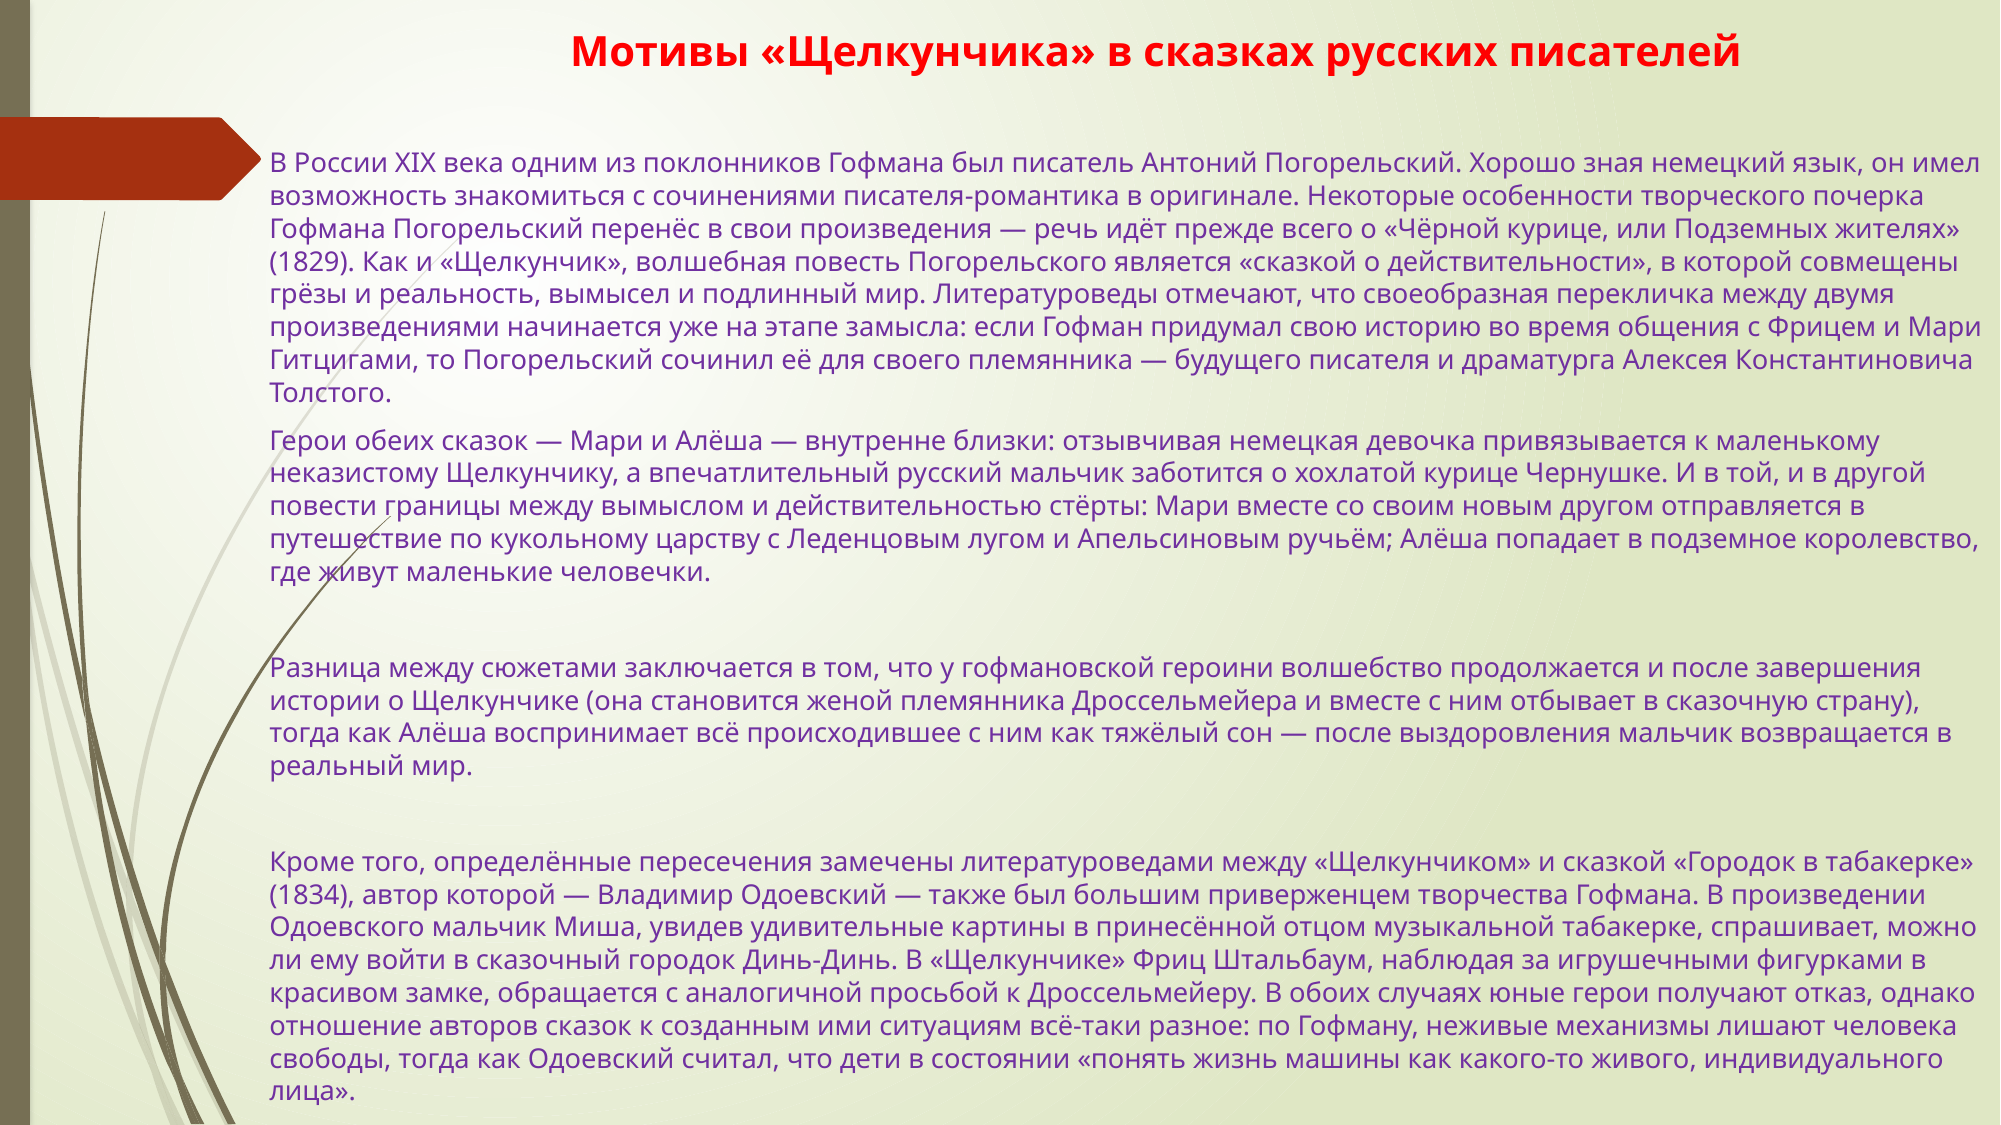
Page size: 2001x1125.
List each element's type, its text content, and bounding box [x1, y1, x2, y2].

list В России XIX века одним из поклонников Гофмана был писатель Антоний Погорельский. Хорошо зная немецкий язык, он имел возможность знакомиться с сочинениями писателя-романтика в оригинале. Некоторые особенности творческого почерка Гофмана Погорельский перенёс в свои произведения — речь идёт прежде всего о «Чёрной курице, или Подземных жителях» (1829). Как и «Щелкунчик», волшебная повесть Погорельского является «сказкой о действительности», в которой совмещены грёзы и реальность, вымысел и подлинный мир. Литературоведы отмечают, что своеобразная перекличка между двумя произведениями начинается уже на этапе замысла: если Гофман придумал свою историю во время общения с Фрицем и Мари Гитцигами, то Погорельский сочинил её для своего племянника — будущего писателя и драматурга Алексея Константиновича Толстого. Герои обеих сказок — Мари и Алёша — внутренне близки: отзывчивая немецкая девочка привязывается к маленькому неказистому Щелкунчику, а впечатлительный русский мальчик заботится о хохлатой курице Чернушке. И в той, и в другой повести границы между вымыслом и действительностью стёрты: Мари вместе со своим новым другом отправляется в путешествие по кукольному царству с Леденцовым лугом и Апельсиновым ручьём; Алёша попадает в подземное королевство, где живут маленькие человечки. Разница между сюжетами заключается в том, что у гофмановской героини волшебство продолжается и после завершения истории о Щелкунчике (она становится женой племянника Дроссельмейера и вместе с ним отбывает в сказочную страну), тогда как Алёша воспринимает всё происходившее с ним как тяжёлый сон — после выздоровления мальчик возвращается в реальный мир. Кроме того, определённые пересечения замечены литературоведами между «Щелкунчиком» и сказкой «Городок в табакерке» (1834), автор которой — Владимир Одоевский — также был большим приверженцем творчества Гофмана. В произведении Одоевского мальчик Миша, увидев удивительные картины в принесённой отцом музыкальной табакерке, спрашивает, можно ли ему войти в сказочный городок Динь-Динь. В «Щелкунчике» Фриц Штальбаум, наблюдая за игрушечными фигурками в красивом замке, обращается с аналогичной просьбой к Дроссельмейеру. В обоих случаях юные герои получают отказ, однако отношение авторов сказок к созданным ими ситуациям всё-таки разное: по Гофману, неживые механизмы лишают человека свободы, тогда как Одоевский считал, что дети в состоянии «понять жизнь машины как какого-то живого, индивидуального лица». [254, 90, 2000, 1125]
title Мотивы «Щелкунчика» в сказках русских писателей [425, 16, 1888, 90]
